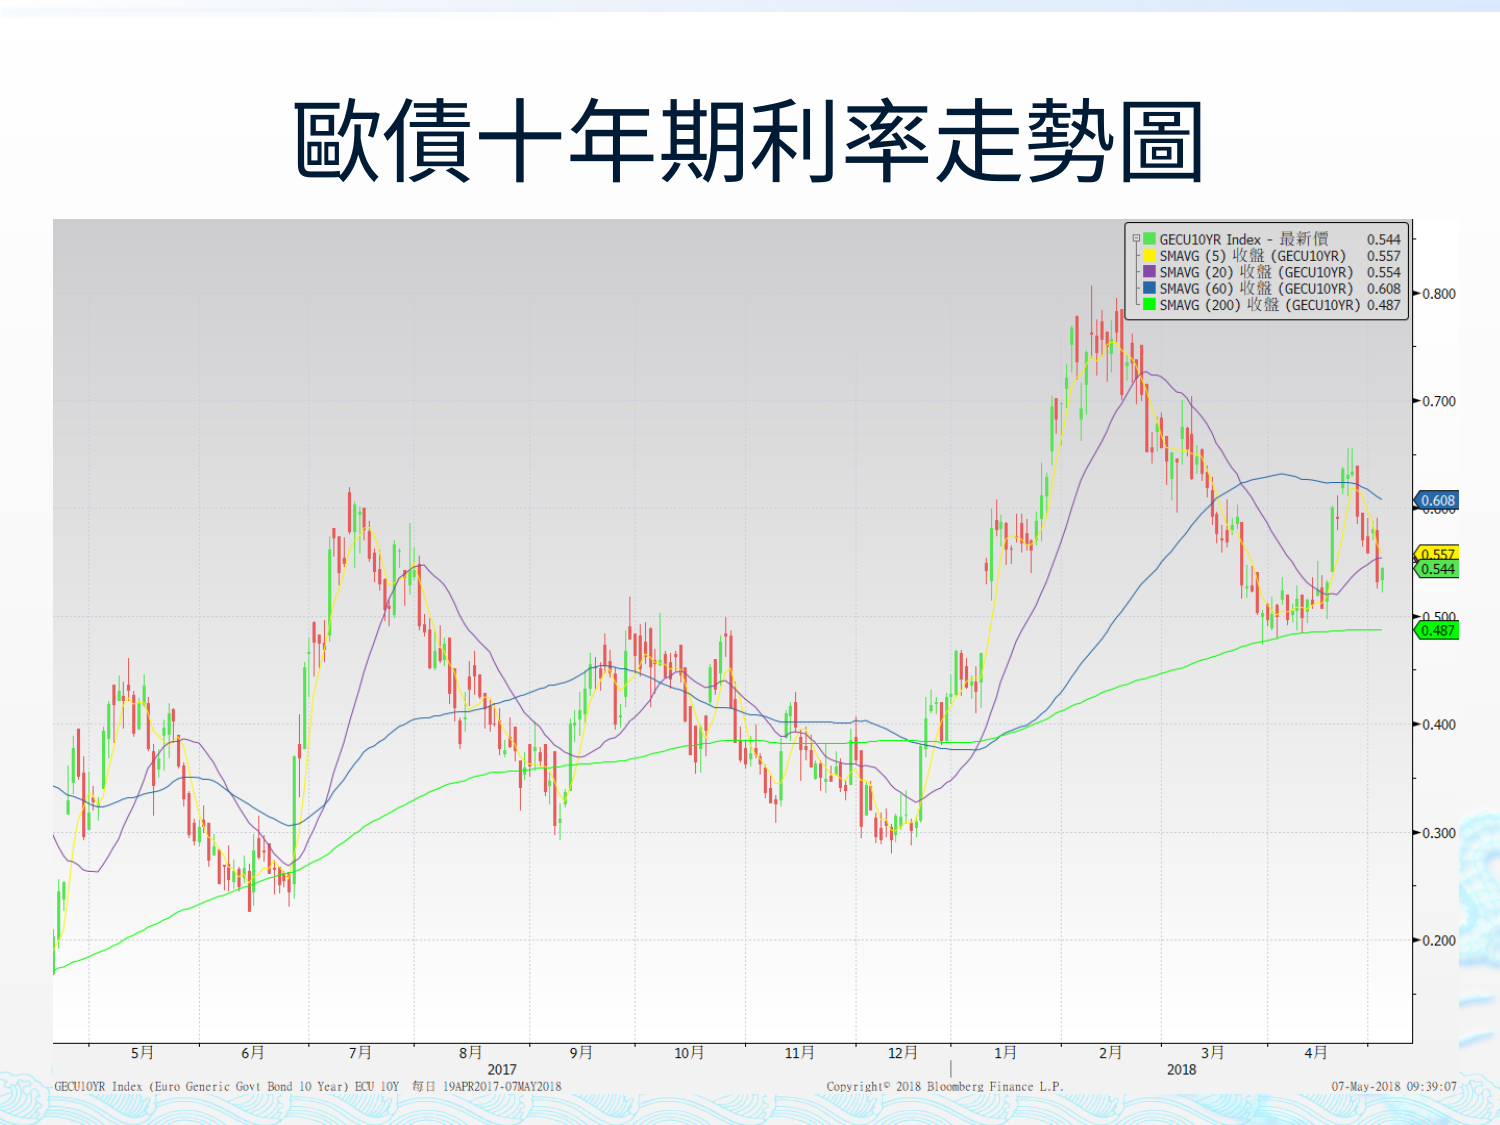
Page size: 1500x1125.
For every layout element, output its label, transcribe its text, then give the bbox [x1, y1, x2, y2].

picture [52, 219, 1460, 1095]
title 歐債十年期利率走勢圖 [75, 45, 1425, 219]
